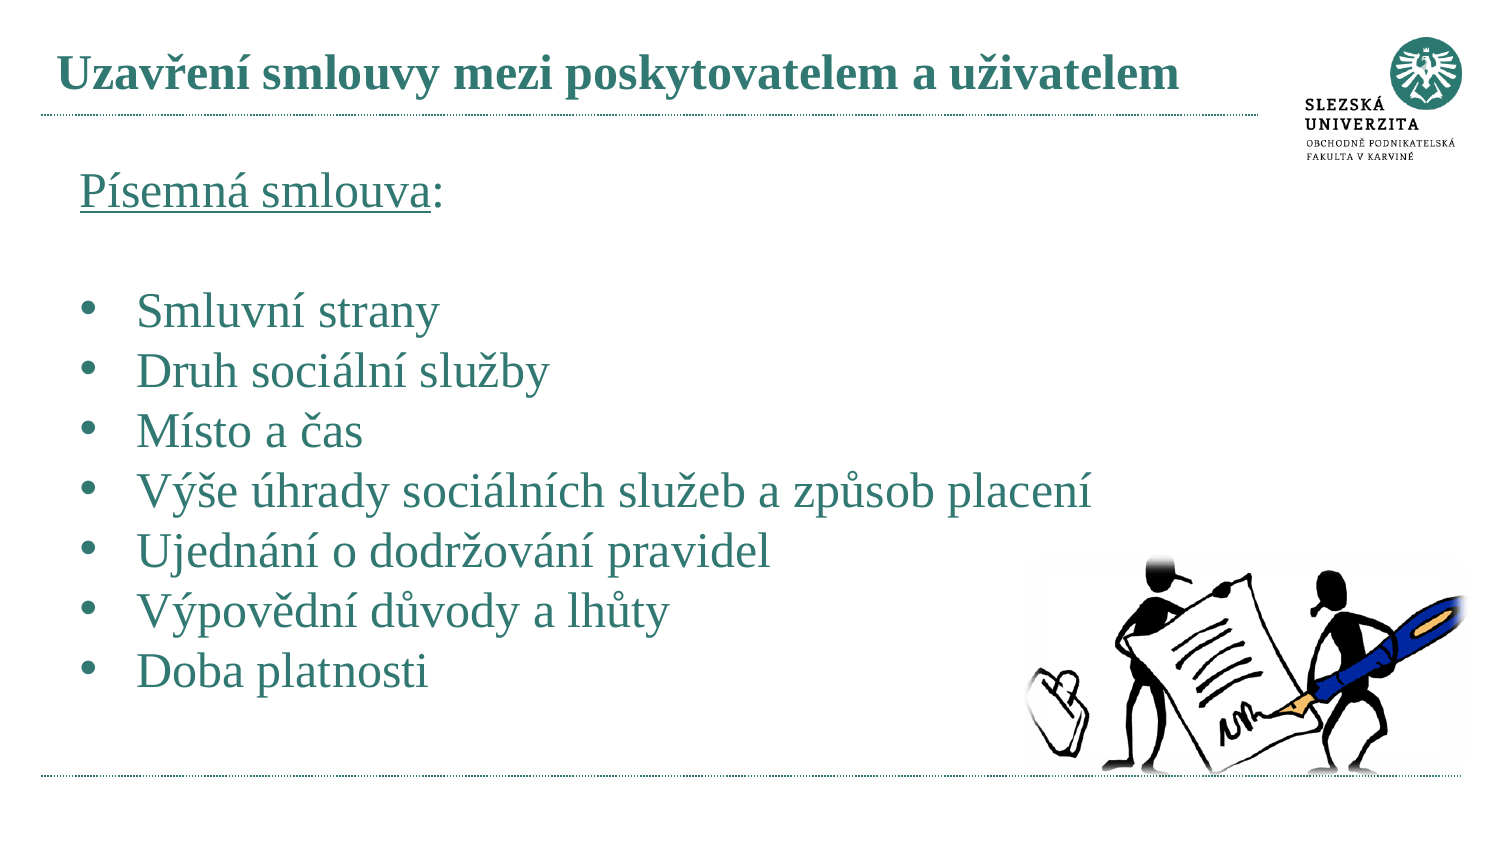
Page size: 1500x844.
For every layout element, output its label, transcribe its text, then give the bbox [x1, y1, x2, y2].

picture [1305, 37, 1462, 160]
title Uzavření smlouvy mezi poskytovatelem a uživatelem [41, 32, 1294, 116]
text_box Písemná smlouva: Smluvní strany Druh sociální služby Místo a čas Výše úhrady sociálních služeb a způsob placení Ujednání o dodržování pravidel Výpovědní důvody a lhůty Doba platnosti [64, 150, 1125, 705]
picture [1021, 551, 1471, 782]
